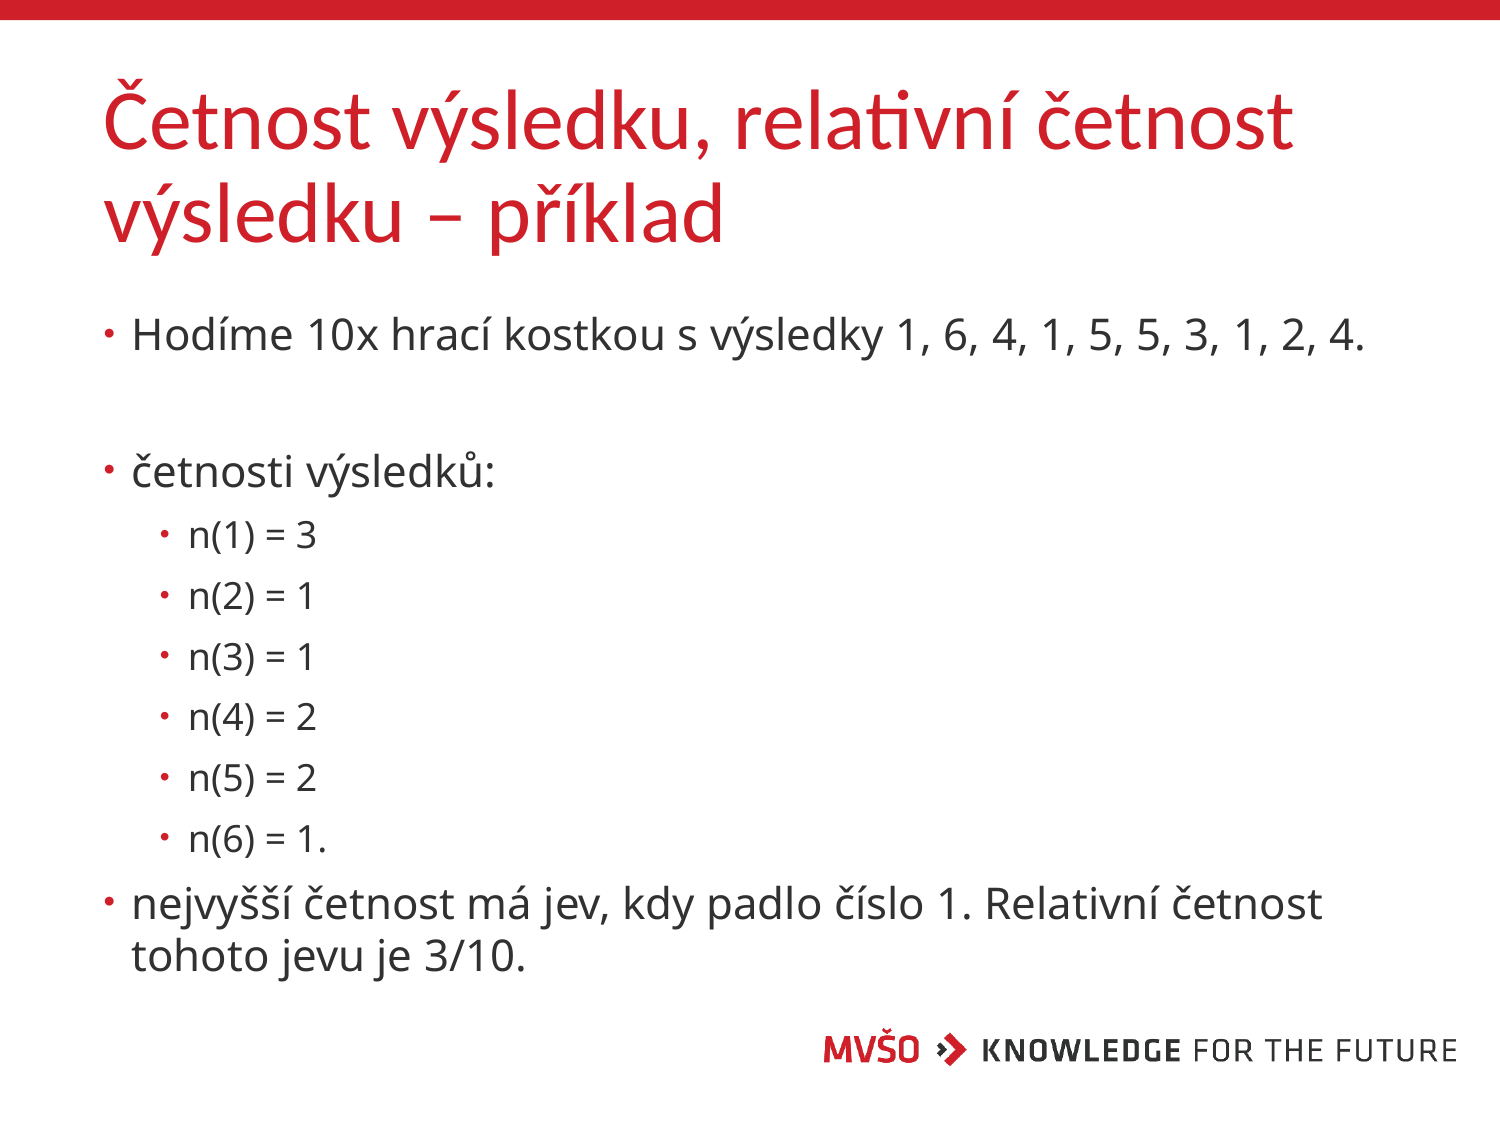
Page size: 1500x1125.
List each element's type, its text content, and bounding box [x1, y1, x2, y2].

title Četnost výsledku, relativní četnost výsledku – příklad [88, 59, 1412, 278]
list Hodíme 10x hrací kostkou s výsledky 1, 6, 4, 1, 5, 5, 3, 1, 2, 4. četnosti výsledků: n(1) = 3 n(2) = 1 n(3) = 1 n(4) = 2 n(5) = 2 n(6) = 1. nejvyšší četnost má jev, kdy padlo číslo 1. Relativní četnost tohoto jevu je 3/10. [88, 299, 1412, 1010]
picture [824, 1028, 1456, 1066]
